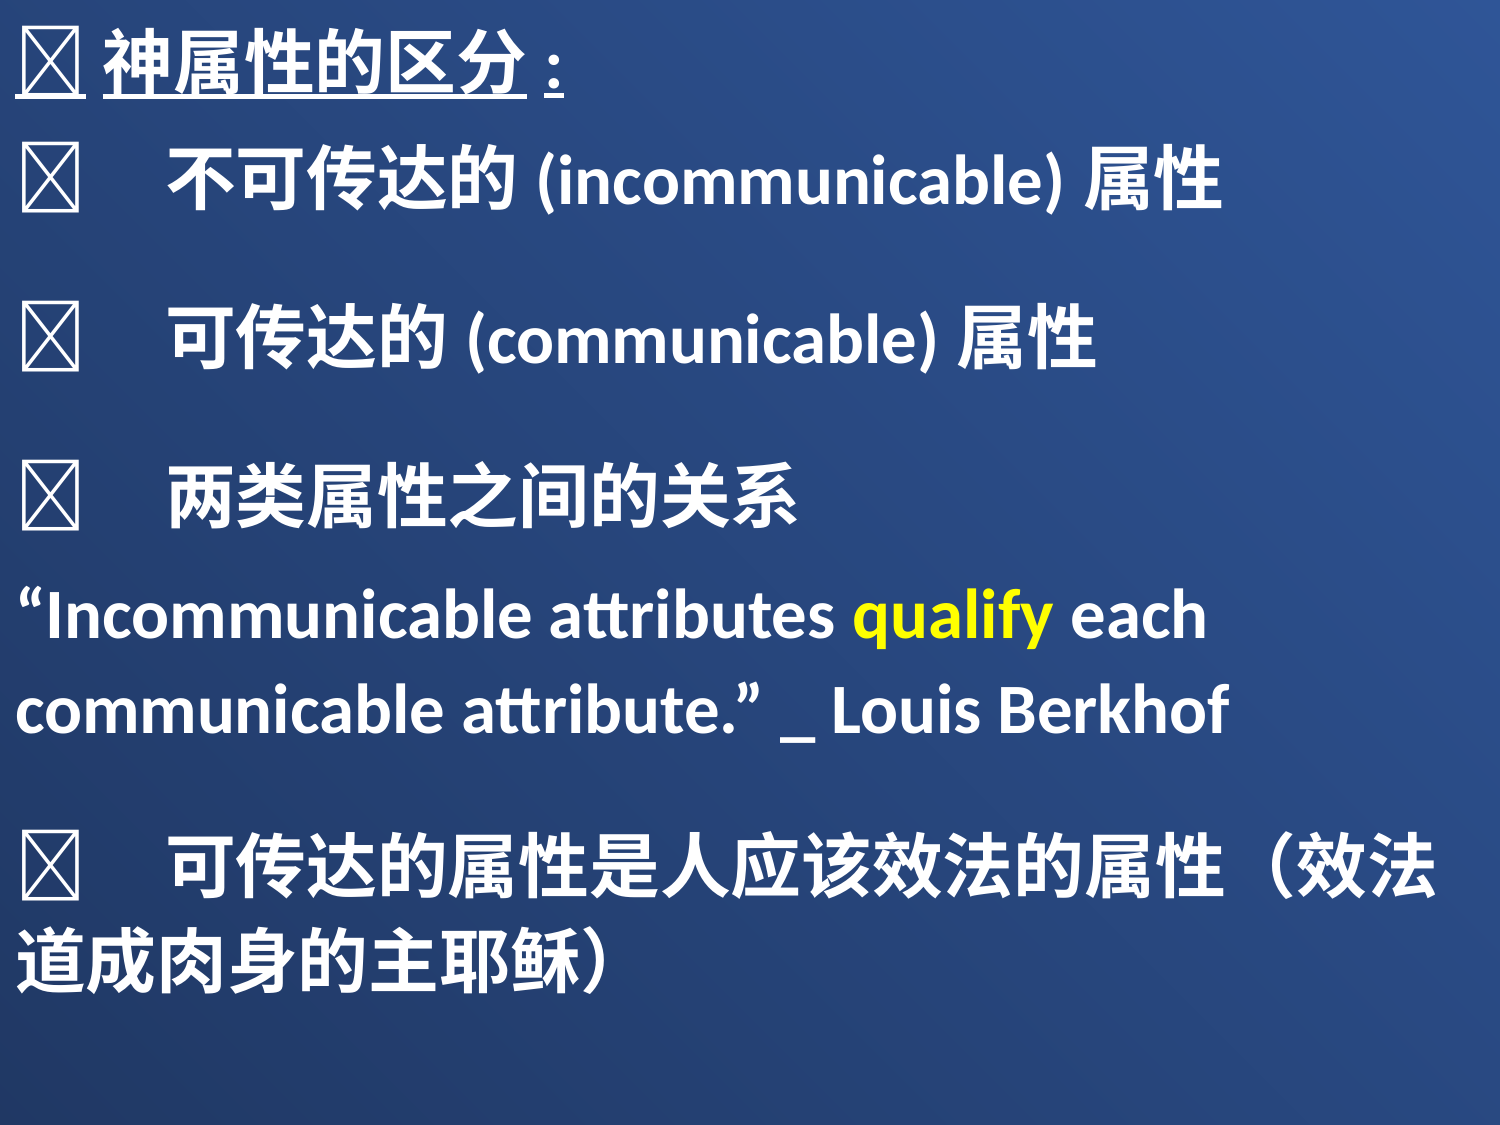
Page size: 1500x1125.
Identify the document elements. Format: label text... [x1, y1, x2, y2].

subtitle 神属性的区分:  不可传达的(incommunicable)属性  可传达的(communicable)属性  两类属性之间的关系 “Incommunicable attributes qualify each communicable attribute.” _ Louis Berkhof  可传达的属性是人应该效法的属性（效法道成肉身的主耶稣） [0, 0, 1500, 1125]
